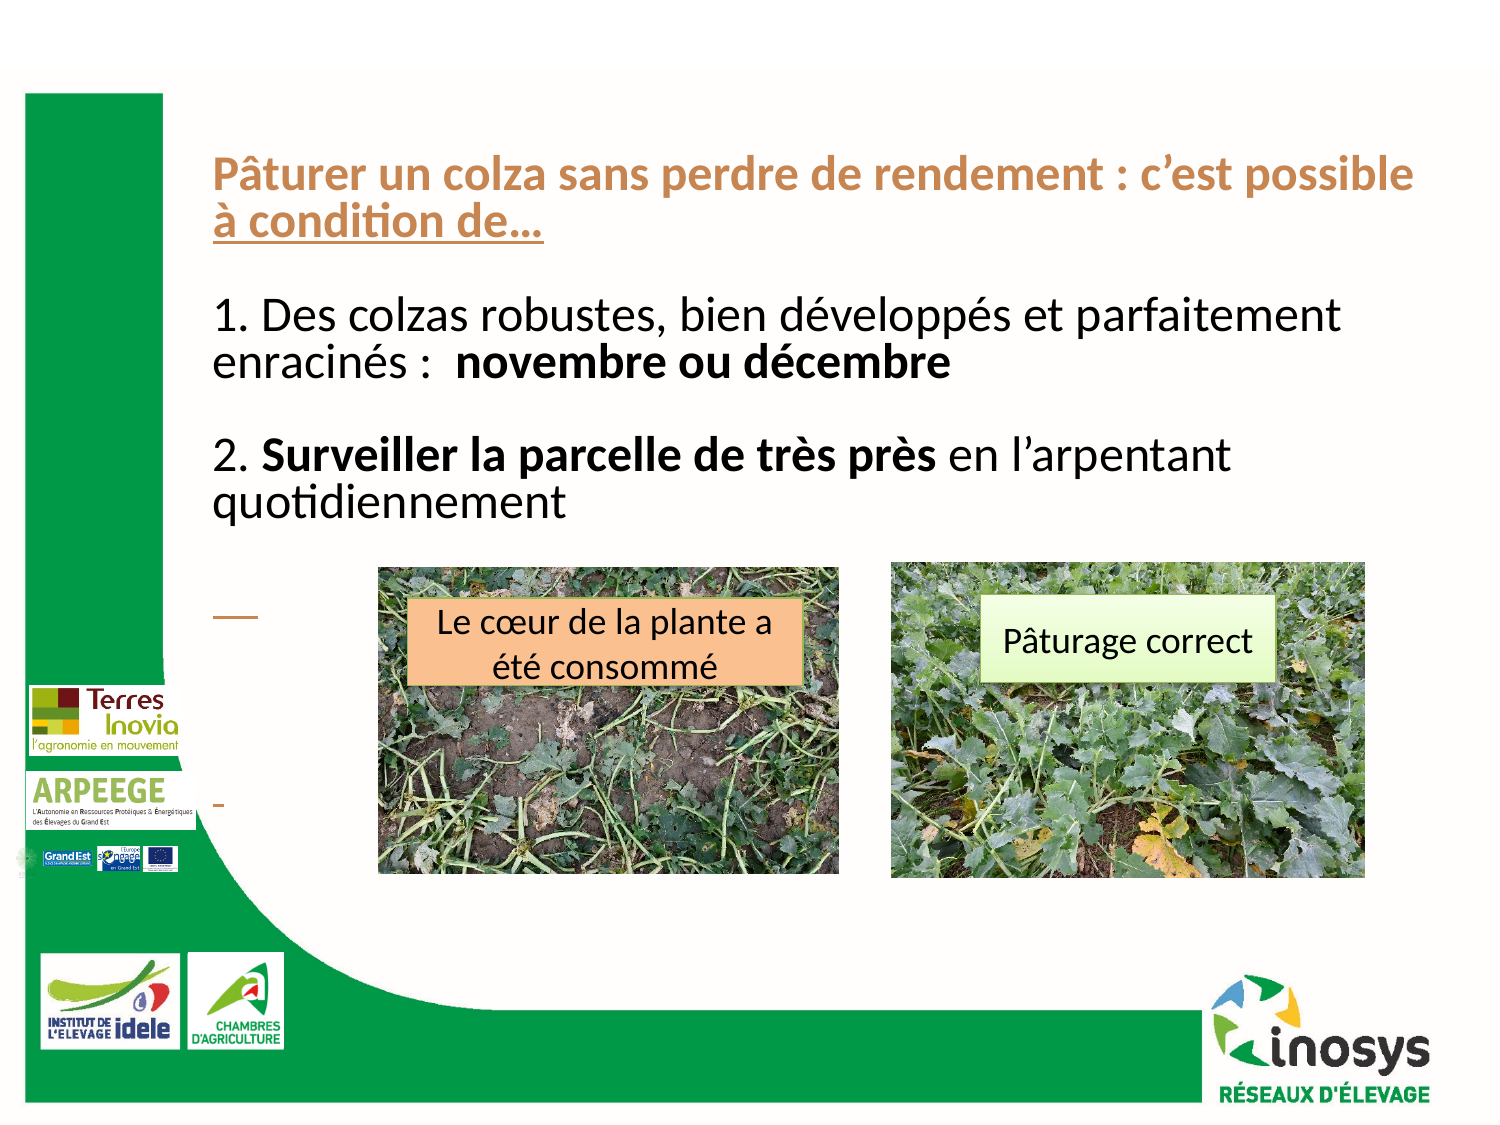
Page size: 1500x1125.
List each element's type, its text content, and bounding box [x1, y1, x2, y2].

list Pâturer un colza sans perdre de rendement : c’est possible à condition de… 1. Des colzas robustes, bien développés et parfaitement enracinés : novembre ou décembre 2. Surveiller la parcelle de très près en l’arpentant quotidiennement [197, 146, 1466, 279]
picture [0, 69, 1500, 1125]
